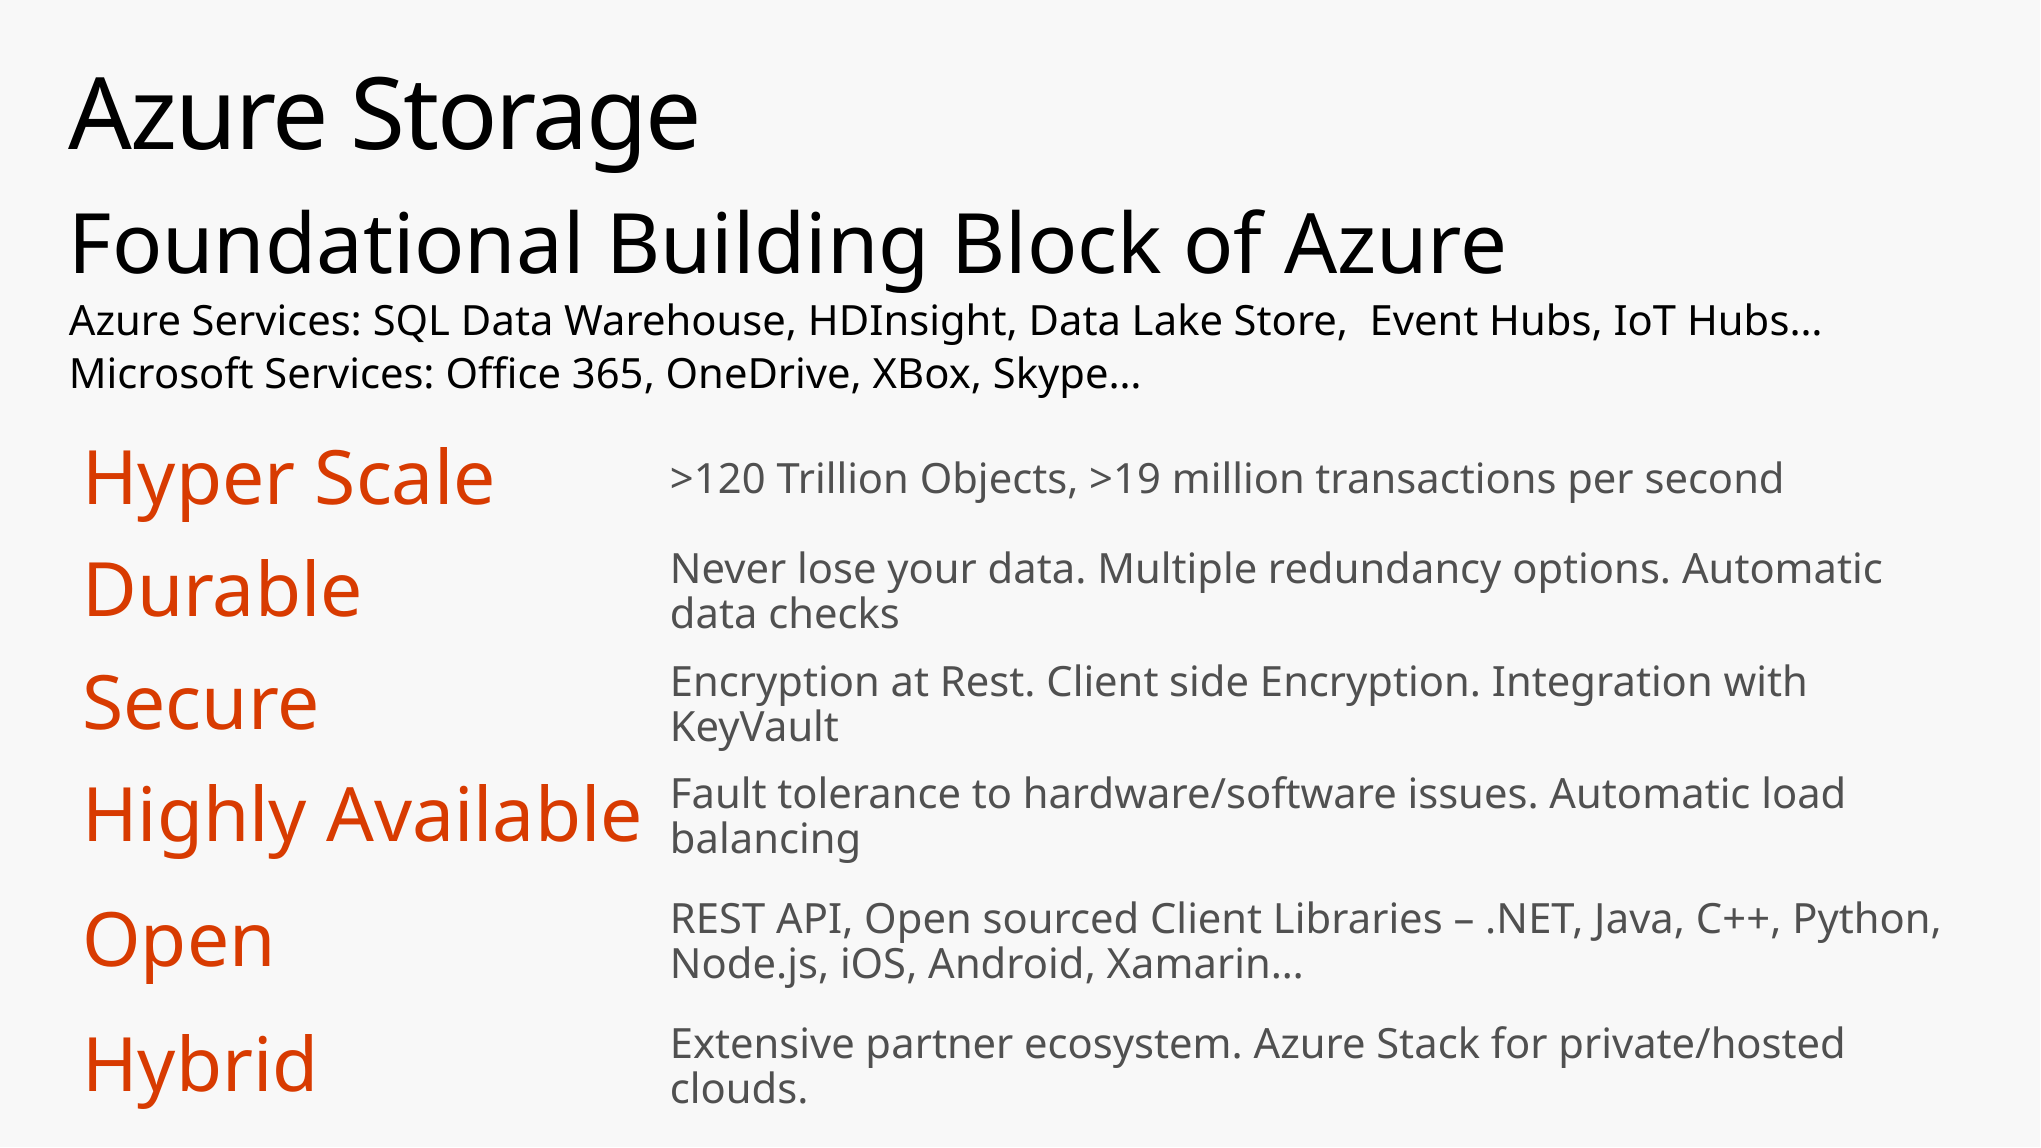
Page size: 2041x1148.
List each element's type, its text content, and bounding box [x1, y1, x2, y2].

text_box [82, 885, 1958, 999]
title Azure Storage [45, 48, 1996, 186]
list Foundational Building Block of Azure Azure Services: SQL Data Warehouse, HDInsight, Data Lake Store, Event Hubs, IoT Hubs… Microsoft Services: Office 365, OneDrive, XBox, Skype… [45, 186, 1996, 449]
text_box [82, 423, 1958, 535]
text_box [82, 760, 1958, 874]
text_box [82, 648, 1958, 760]
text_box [82, 1010, 1958, 1124]
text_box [82, 535, 1958, 648]
